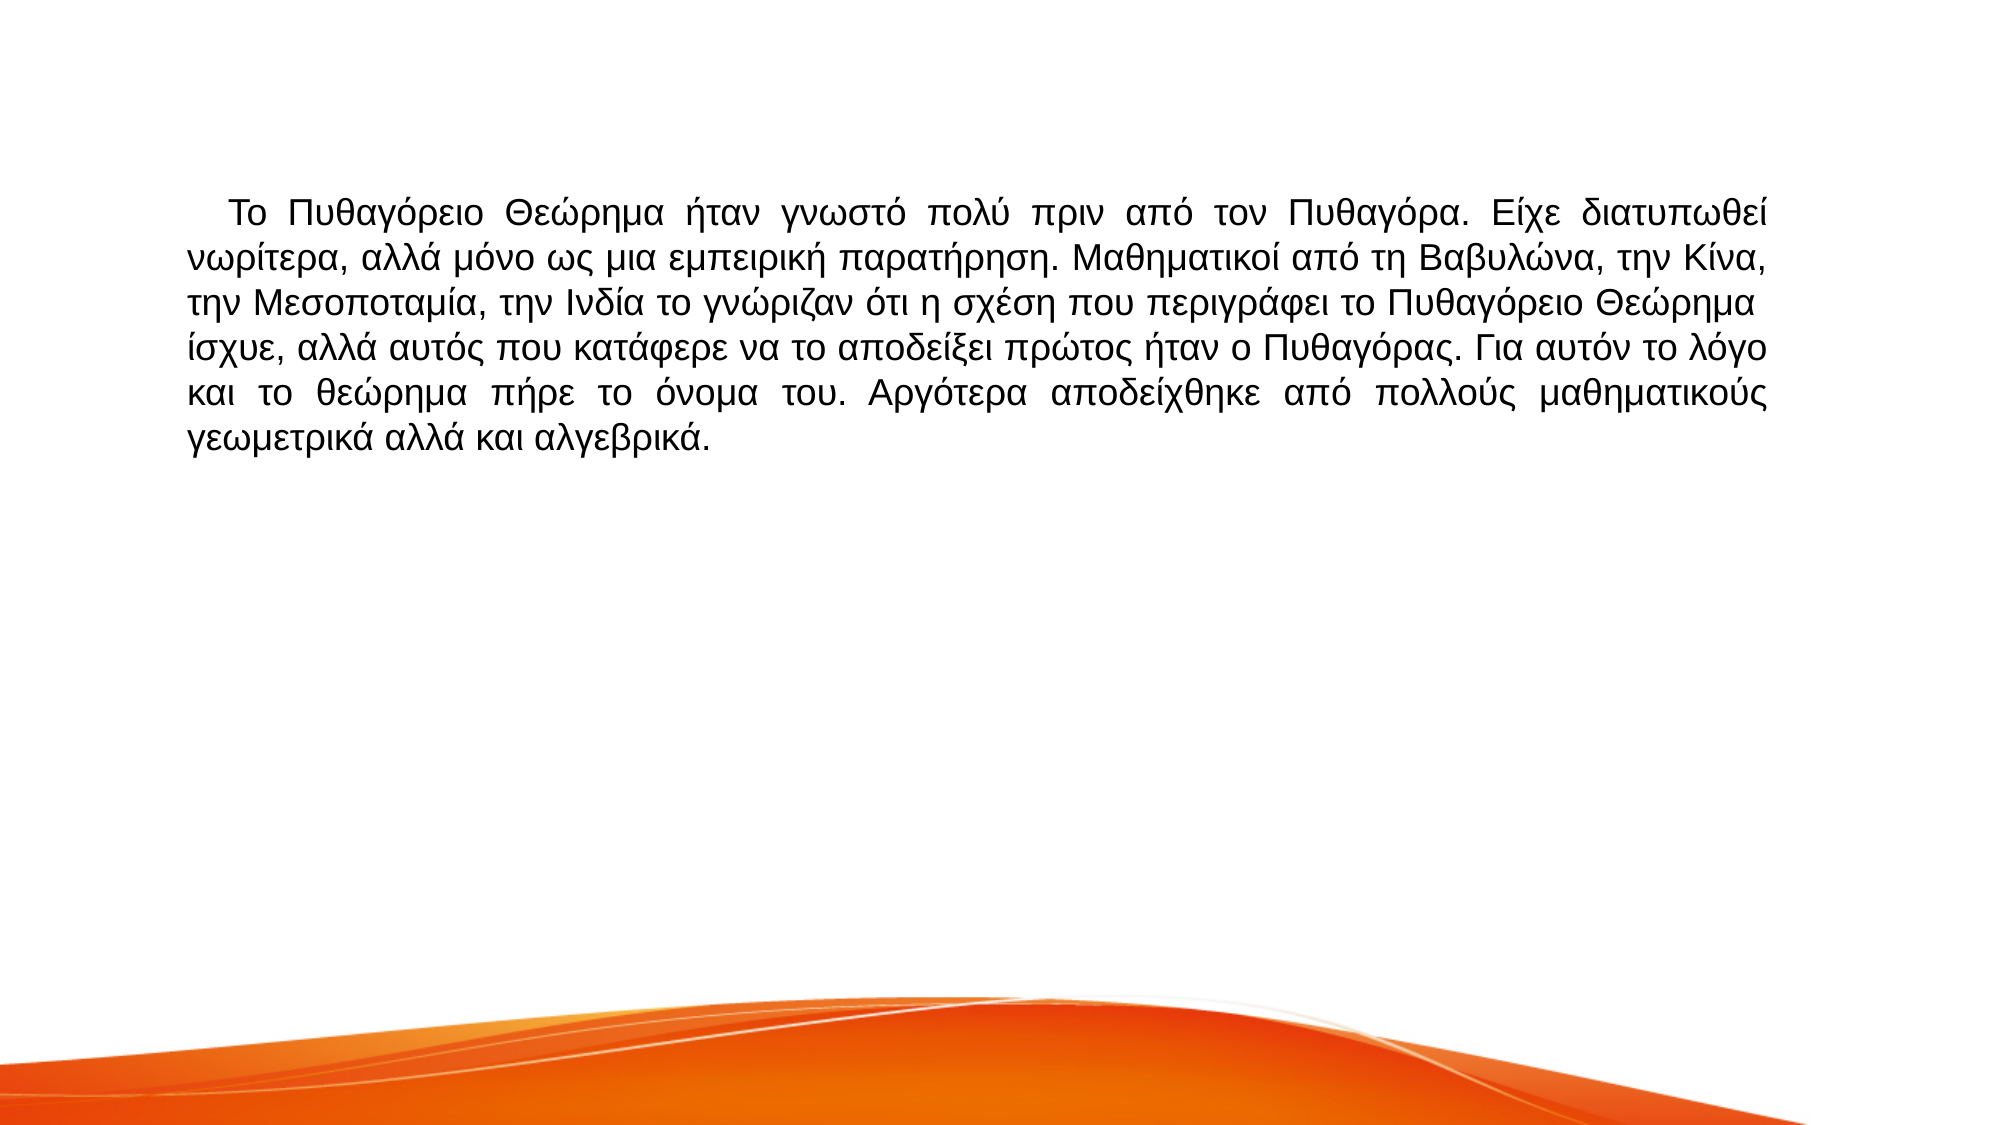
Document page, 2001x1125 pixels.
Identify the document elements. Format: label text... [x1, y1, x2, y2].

picture [0, 0, 2000, 1125]
text_box Το Πυθαγόρειο Θεώρημα ήταν γνωστό πολύ πριν από τον Πυθαγόρα. Είχε διατυπωθεί νωρίτερα, αλλά μόνο ως μια εμπειρική παρατήρηση. Μαθηματικοί από τη Βαβυλώνα, την Κίνα, την Μεσοποταμία, την Ινδία το γνώριζαν ότι η σχέση που περιγράφει το Πυθαγόρειο Θεώρημα ίσχυε, αλλά αυτός που κατάφερε να το αποδείξει πρώτος ήταν ο Πυθαγόρας. Για αυτόν το λόγο και το θεώρημα πήρε το όνομα του. Αργότερα αποδείχθηκε από πολλούς μαθηματικούς γεωμετρικά αλλά και αλγεβρικά. [172, 180, 1784, 465]
